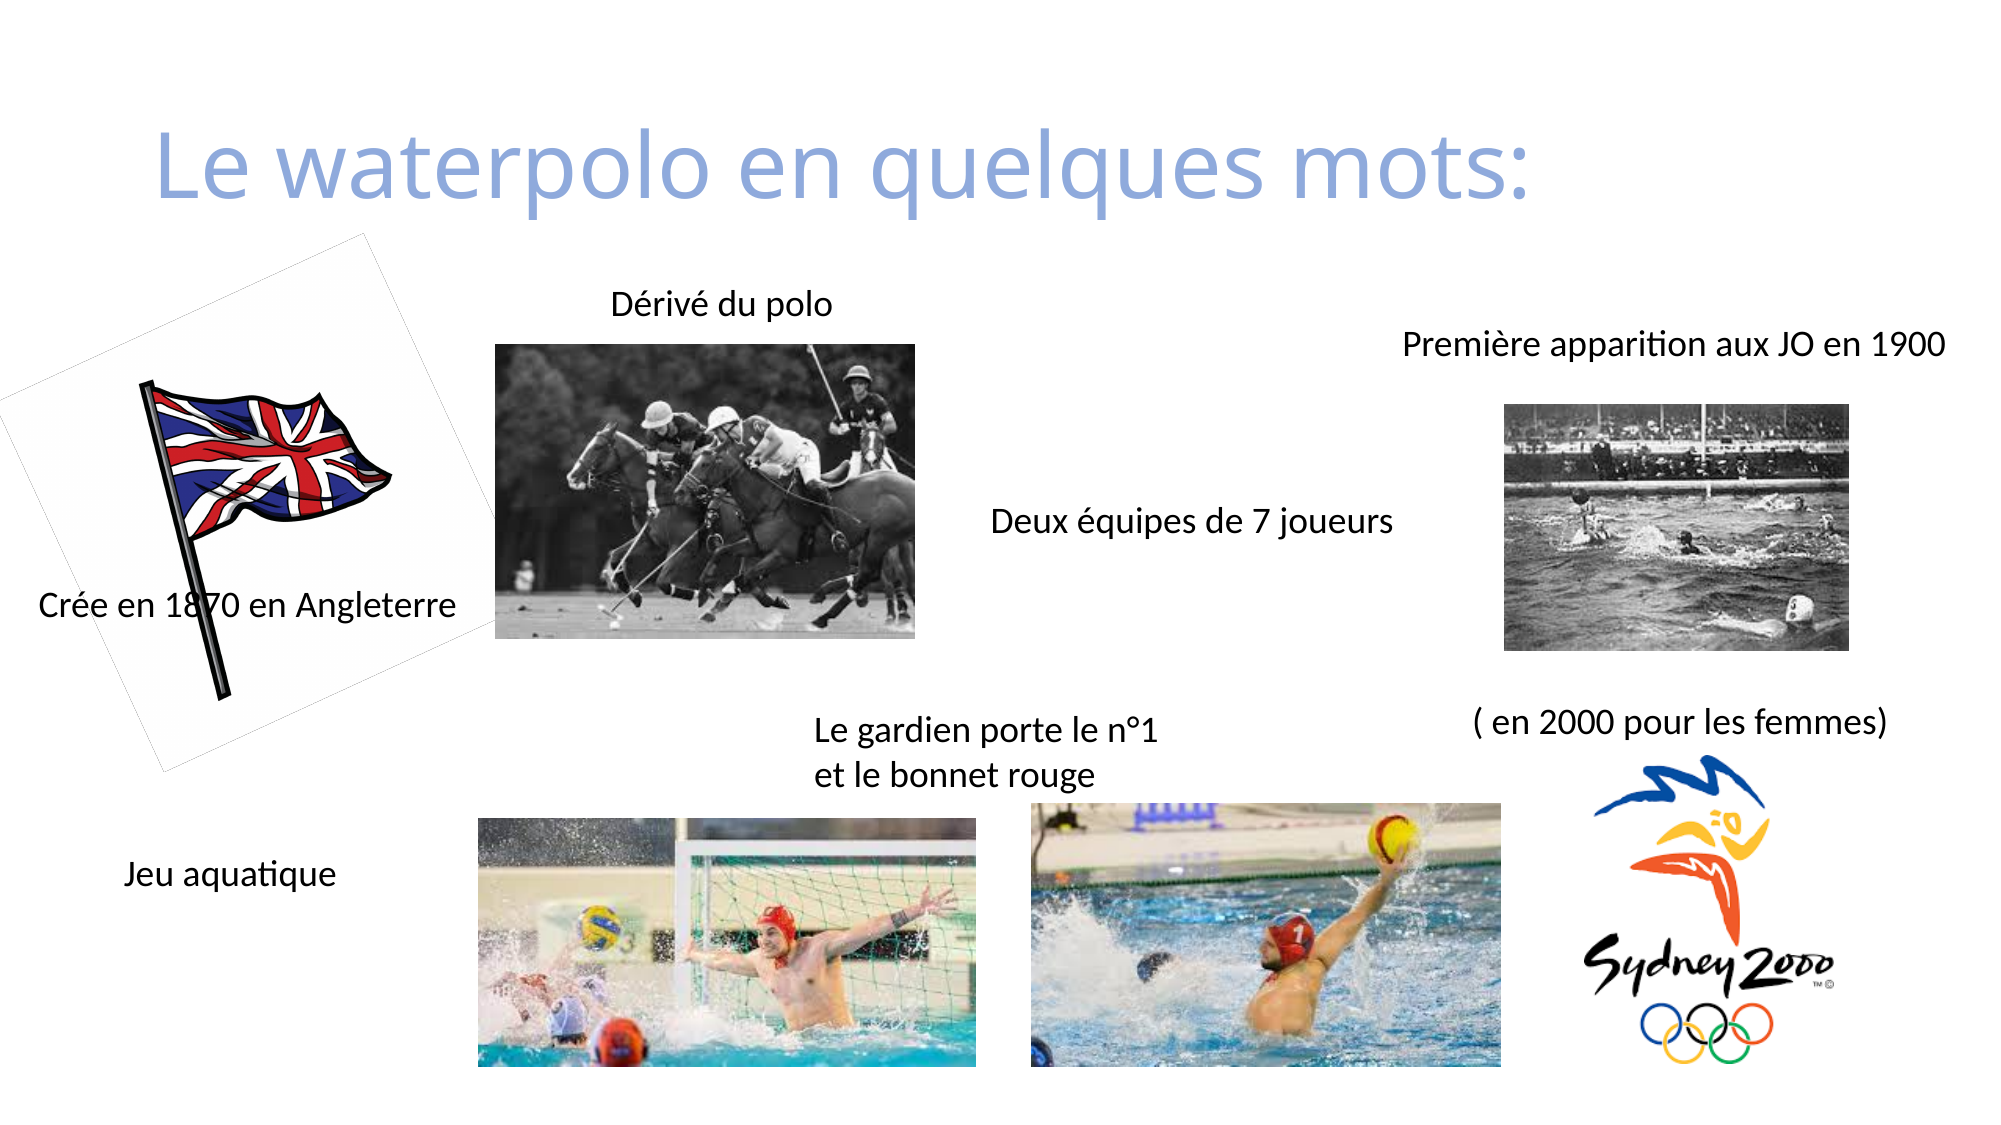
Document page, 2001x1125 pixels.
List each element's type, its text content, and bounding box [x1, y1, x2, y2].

text_box Jeu aquatique [109, 841, 451, 901]
text_box Première apparition aux JO en 1900 [1387, 311, 2000, 417]
text_box Le gardien porte le n°1 et le bonnet rouge [799, 697, 1178, 803]
picture [478, 818, 976, 1067]
picture [1584, 755, 1834, 1064]
text_box Crée en 1870 en Angleterre [24, 573, 60, 633]
text_box Deux équipes de 7 joueurs [975, 488, 1413, 549]
picture [1031, 803, 1501, 1067]
picture [0, 278, 915, 772]
text_box ( en 2000 pour les femmes) [1457, 690, 1962, 795]
picture [1504, 404, 1849, 651]
title Le waterpolo en quelques mots: [137, 59, 1863, 278]
text_box Dérivé du polo [595, 271, 907, 332]
text_box Crée en 1870 en Angleterre [466, 573, 479, 633]
